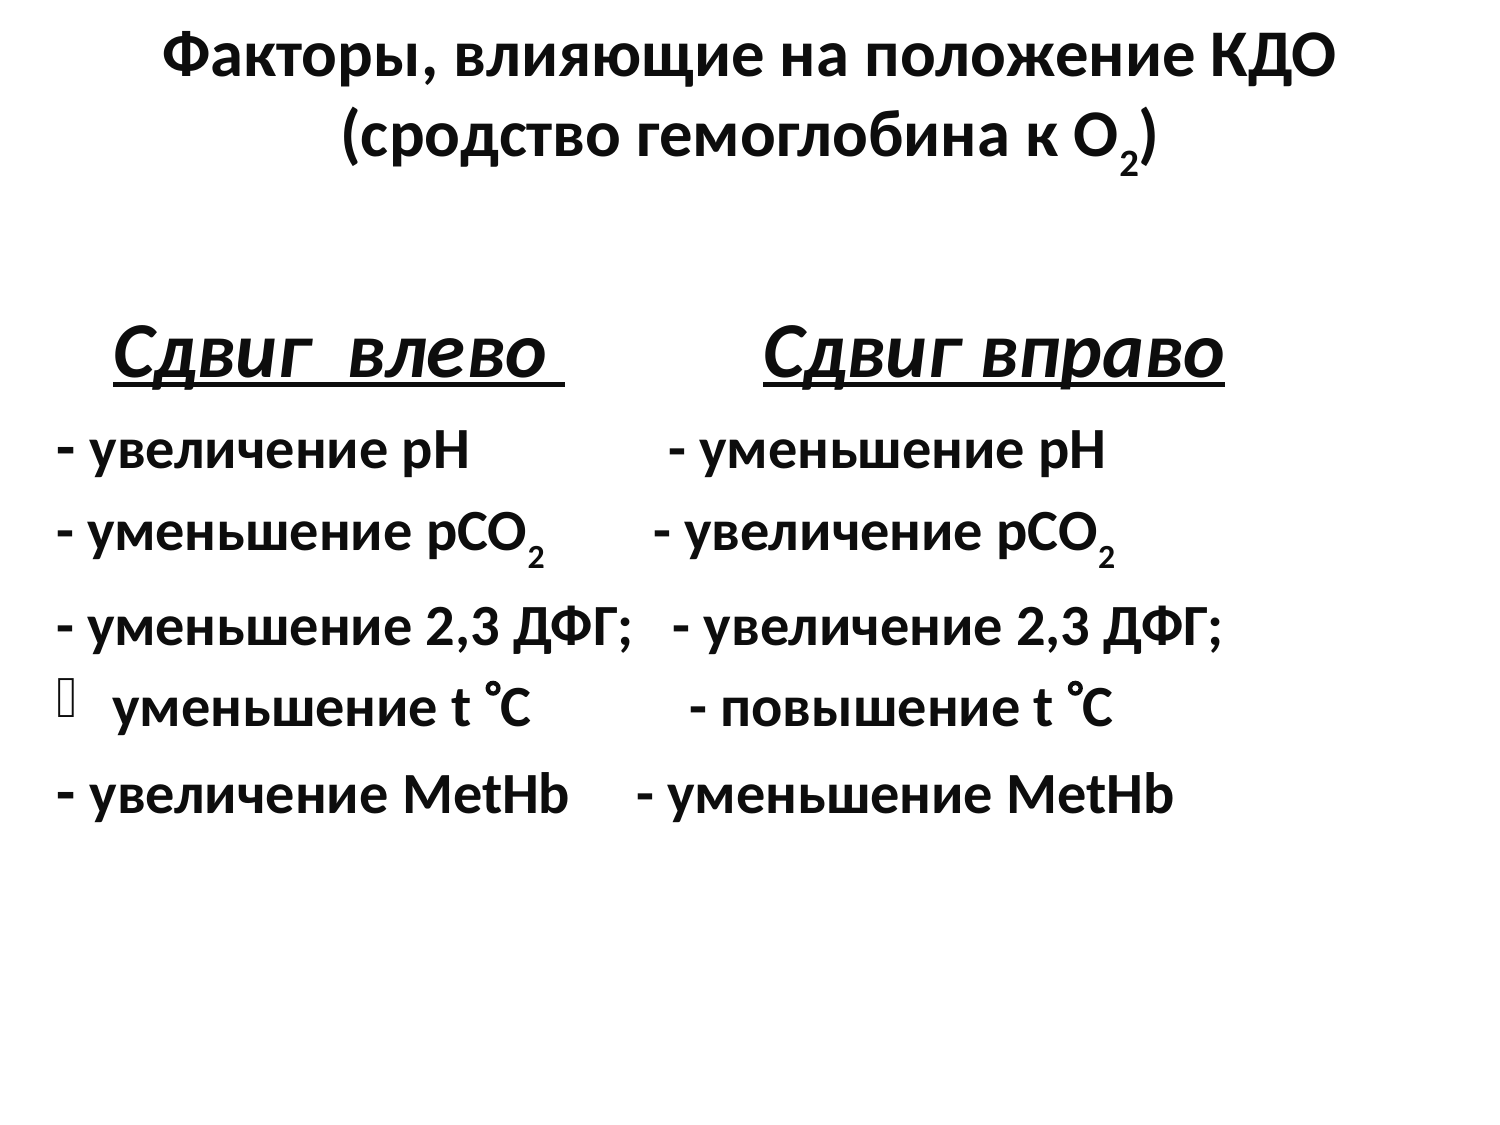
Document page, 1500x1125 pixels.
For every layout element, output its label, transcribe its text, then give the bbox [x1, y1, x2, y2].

title Факторы, влияющие на положение КДО (сродство гемоглобина к О2) [0, 30, 1500, 244]
list Сдвиг влево Сдвиг вправо - увеличение рН - уменьшение рН - уменьшение pСО2 - увеличение pСО2 - уменьшение 2,3 ДФГ; - увеличение 2,3 ДФГ; уменьшение t С - повышение t С - увеличение MetHb - уменьшение MetHb [40, 290, 1467, 941]
